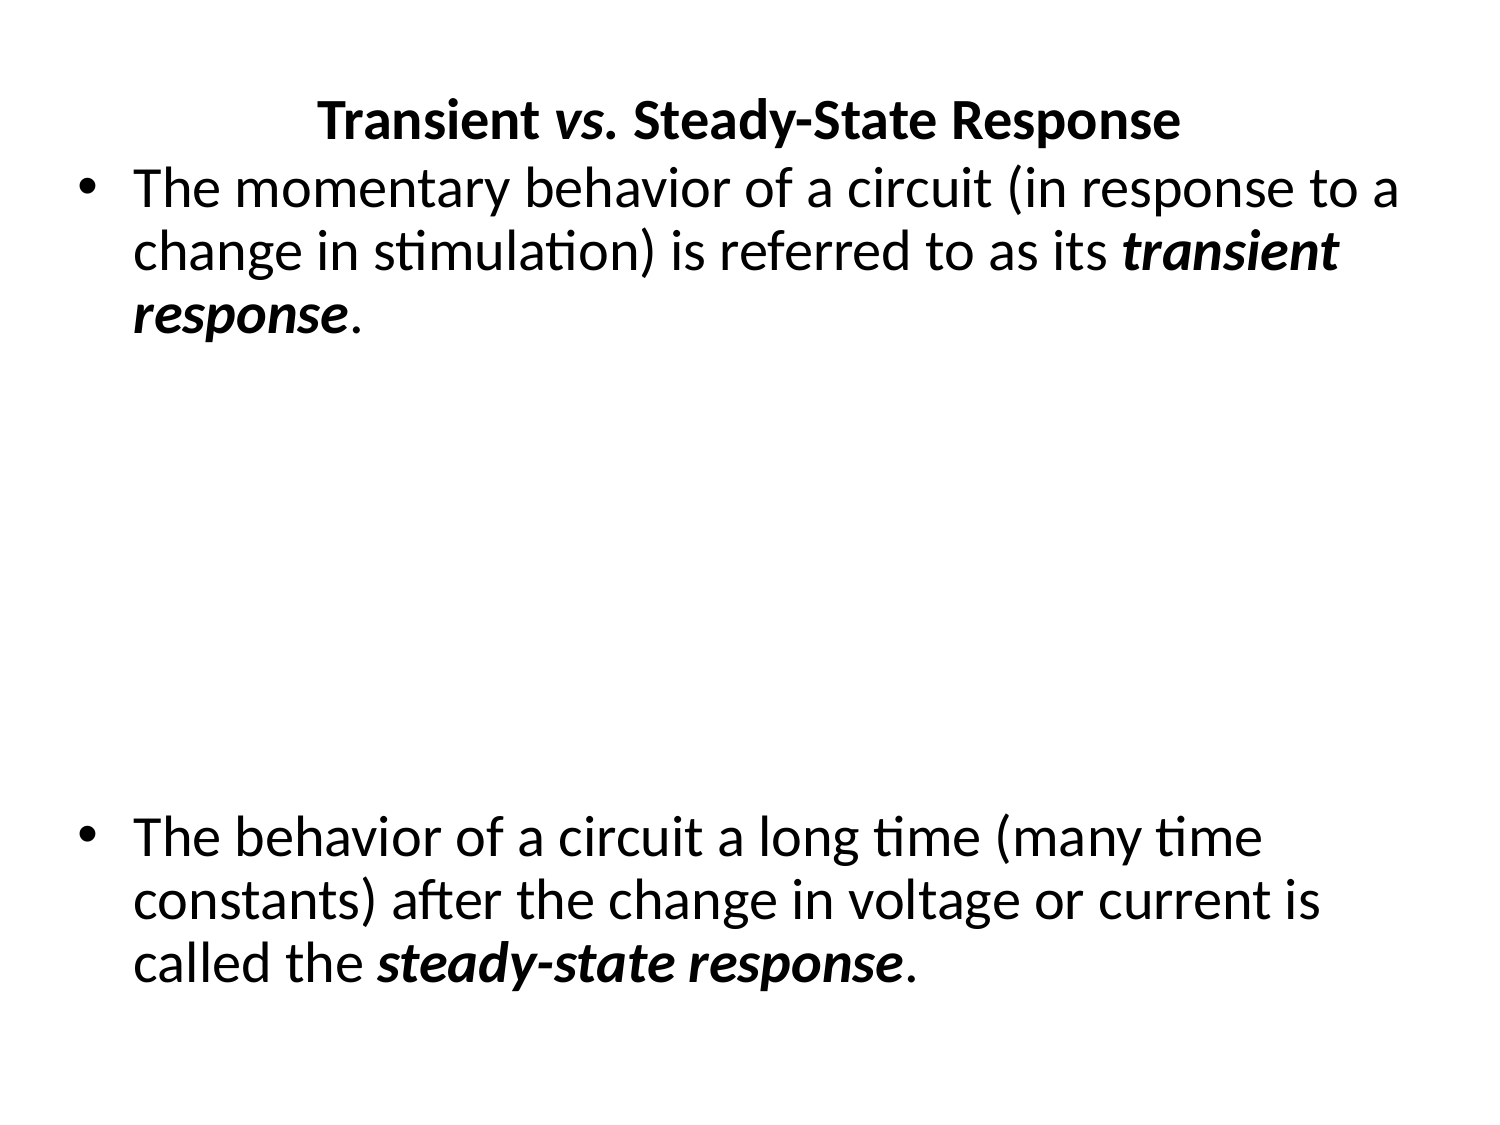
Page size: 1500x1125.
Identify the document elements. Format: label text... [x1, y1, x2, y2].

title Transient vs. Steady-State Response [75, 45, 1425, 149]
list The momentary behavior of a circuit (in response to a change in stimulation) is referred to as its transient response. The behavior of a circuit a long time (many time constants) after the change in voltage or current is called the steady-state response. [62, 149, 1450, 1050]
